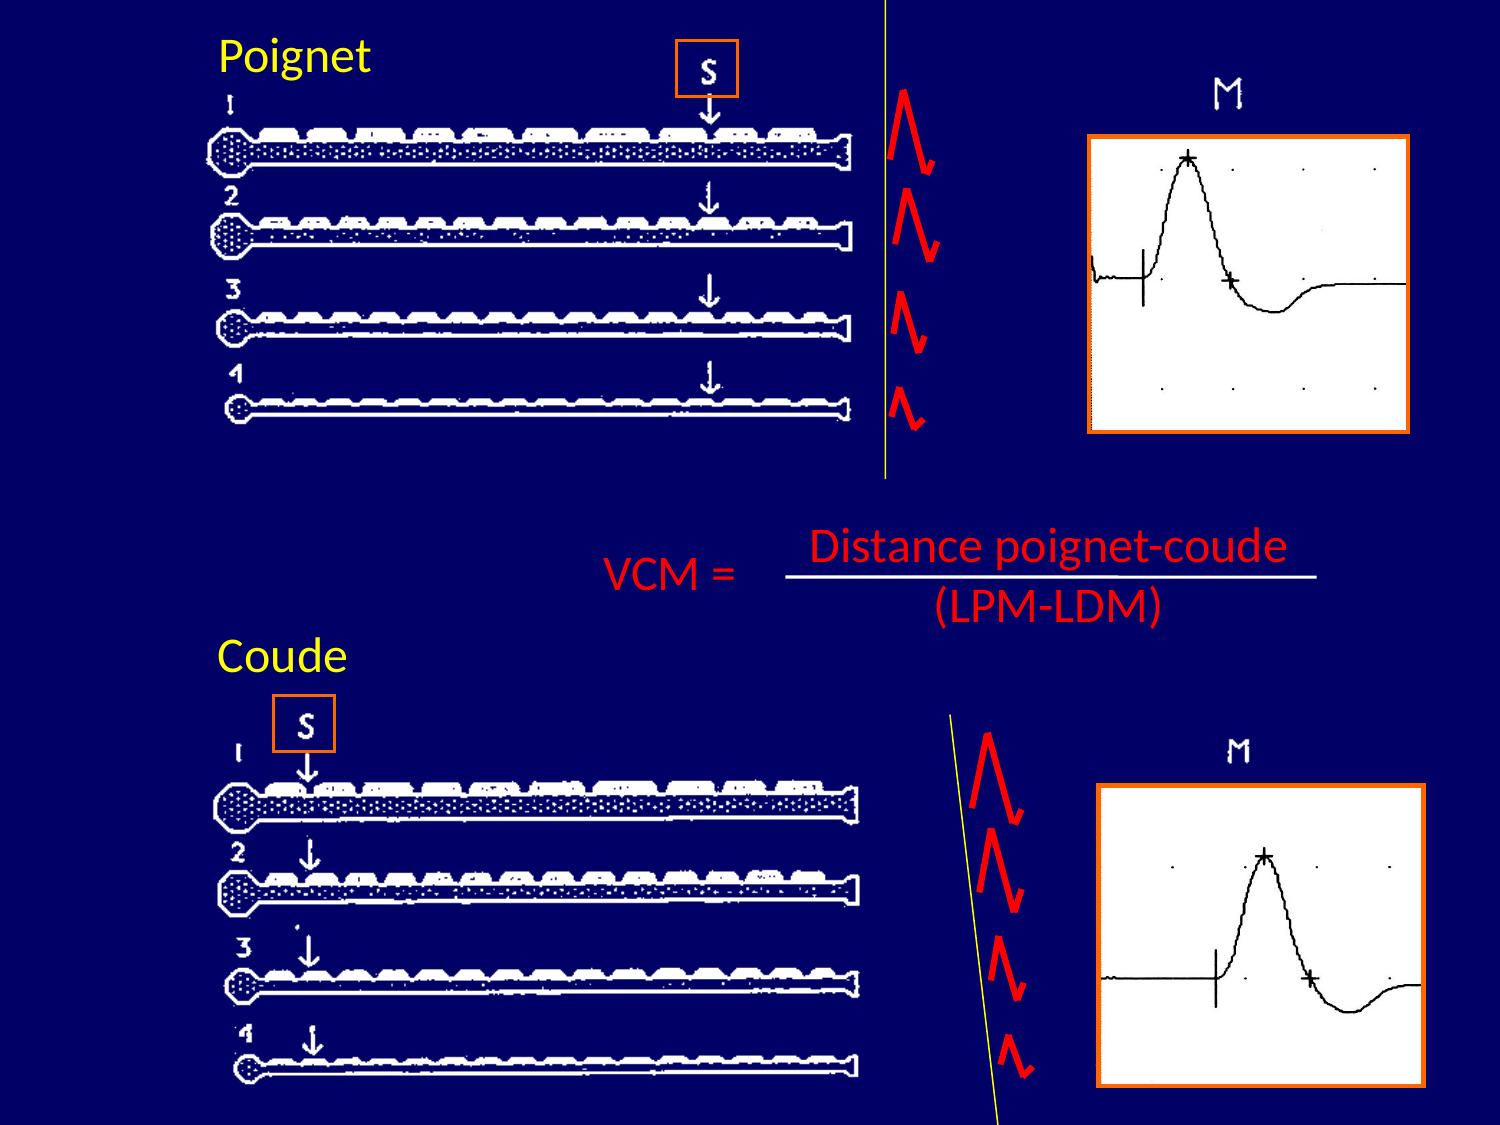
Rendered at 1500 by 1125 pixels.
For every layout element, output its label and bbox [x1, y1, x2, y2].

picture [1090, 138, 1407, 431]
text_box [889, 89, 938, 430]
text_box [971, 732, 1033, 1078]
text_box [153, 13, 1416, 1125]
picture [1100, 787, 1422, 1085]
